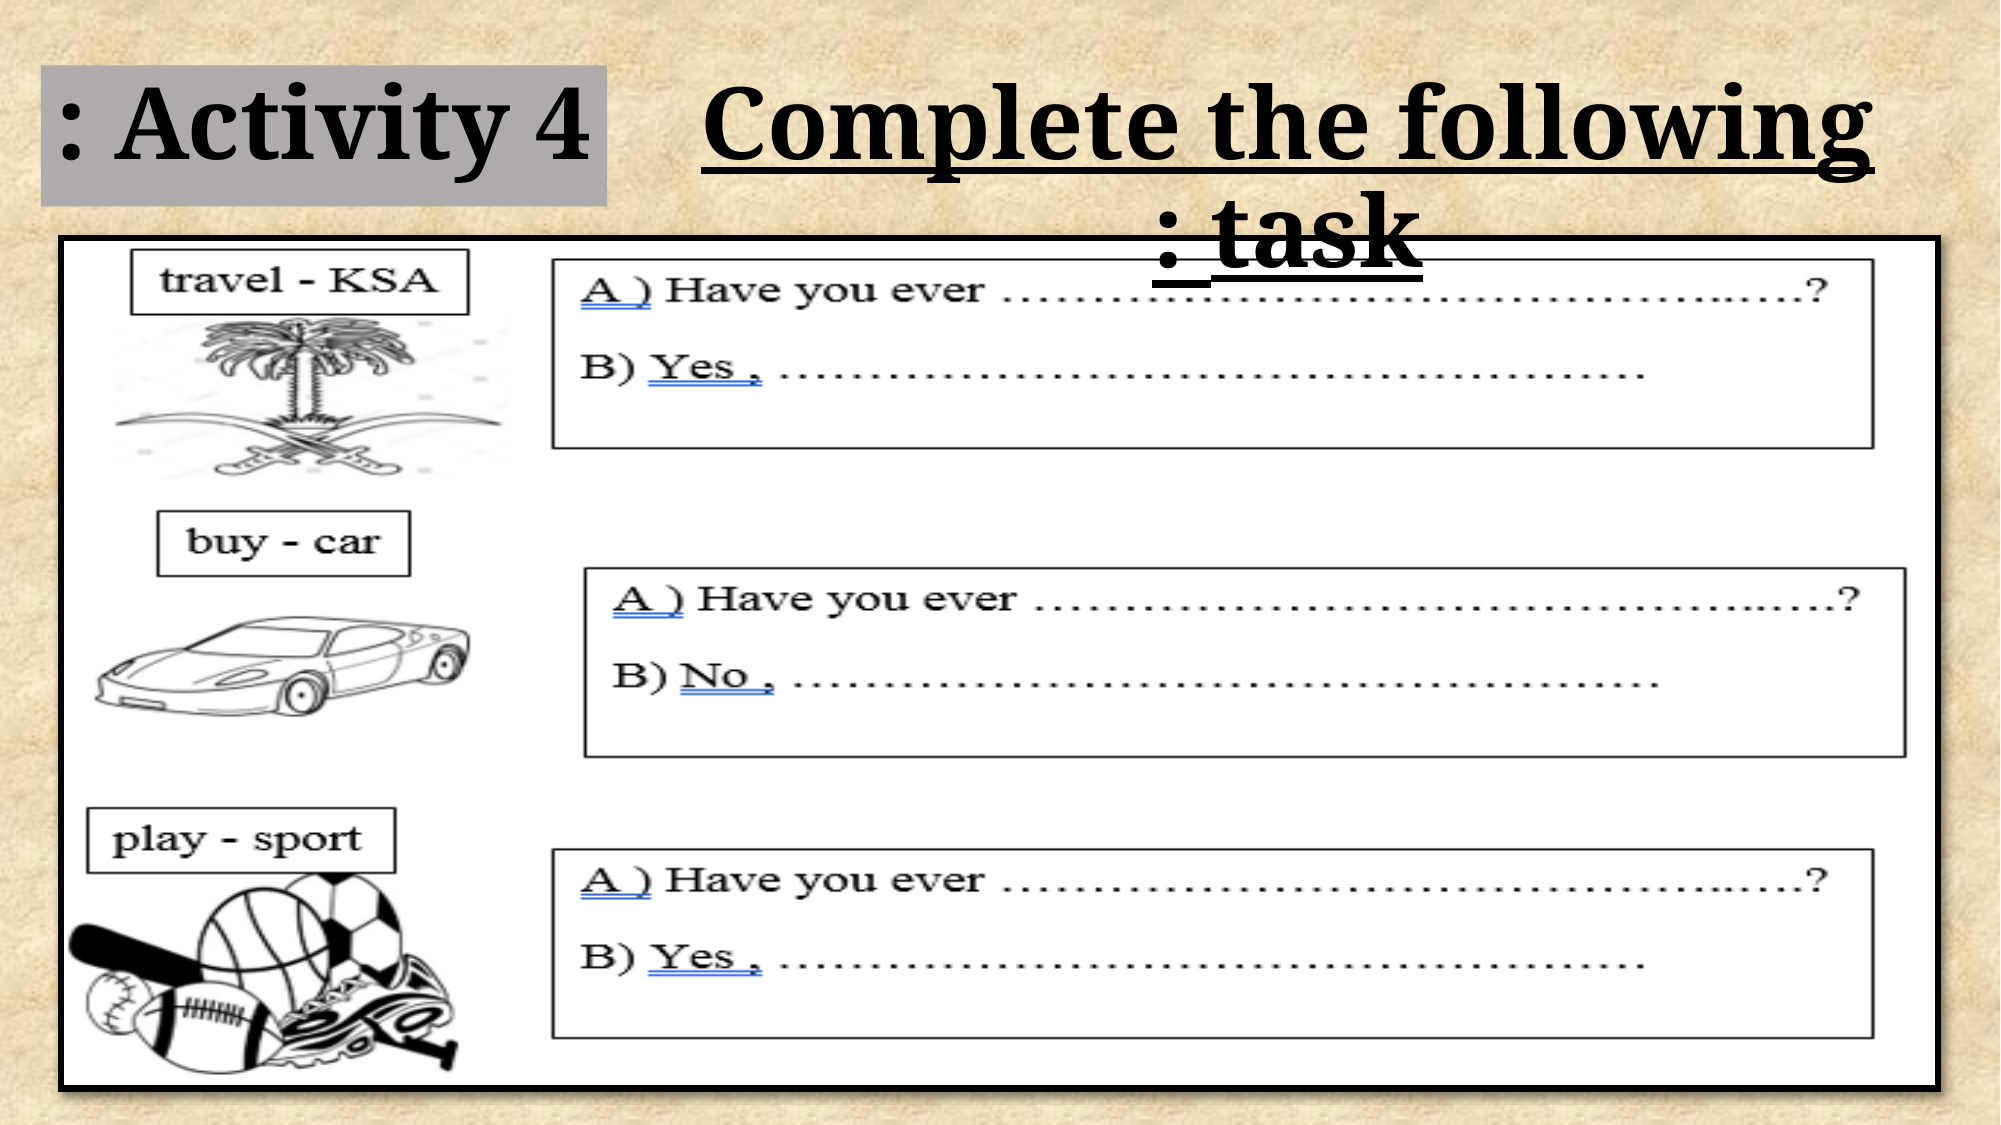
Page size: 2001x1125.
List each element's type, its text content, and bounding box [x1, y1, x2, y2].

text_box Complete the following task : [575, 65, 2000, 207]
picture [0, 0, 2001, 1125]
text_box Activity 4 : [40, 65, 575, 207]
